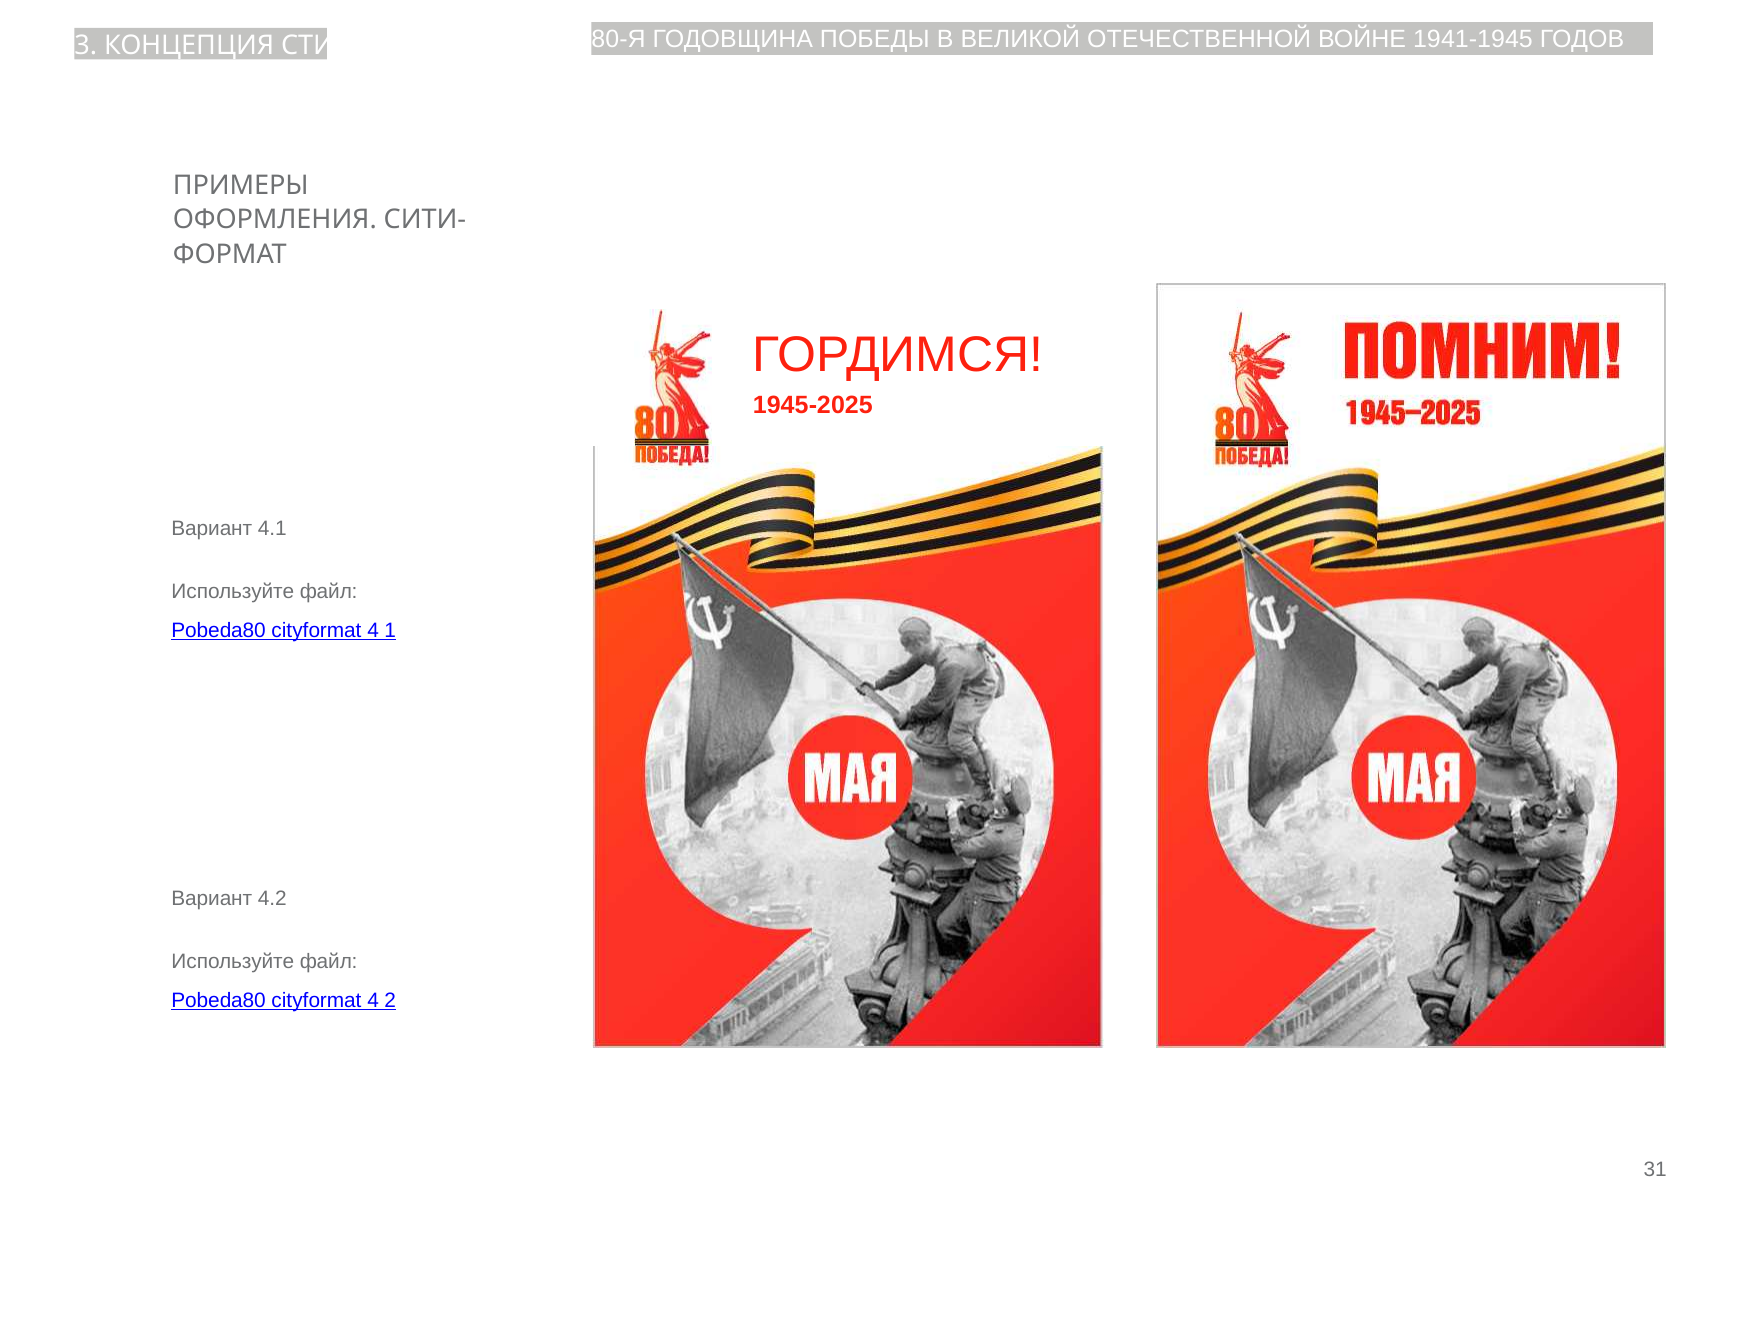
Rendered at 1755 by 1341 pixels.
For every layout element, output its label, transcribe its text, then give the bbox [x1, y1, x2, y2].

picture [591, 309, 1105, 1048]
text_box Вариант 4.2 Используйте файл: Pobeda80 cityformat 4 2 [171, 884, 424, 1037]
text_box 31 [1643, 1155, 1669, 1177]
text_box 3. КОНЦЕПЦИЯ СТИЛЯ [74, 27, 327, 60]
picture [1155, 283, 1667, 1048]
text_box ПРИМЕРЫ ОФОРМЛЕНИЯ. СИТИ-ФОРМАТ [172, 165, 475, 228]
text_box 80-Я ГОДОВЩИНА ПОБЕДЫ В ВЕЛИКОЙ ОТЕЧЕСТВЕННОЙ ВОЙНЕ 1941-1945 ГОДОВ [591, 22, 1653, 55]
text_box ГОРДИМСЯ! 1945-2025 [752, 320, 1062, 429]
text_box Вариант 4.1 Используйте файл: Pobeda80 cityformat 4 1 [171, 514, 424, 667]
